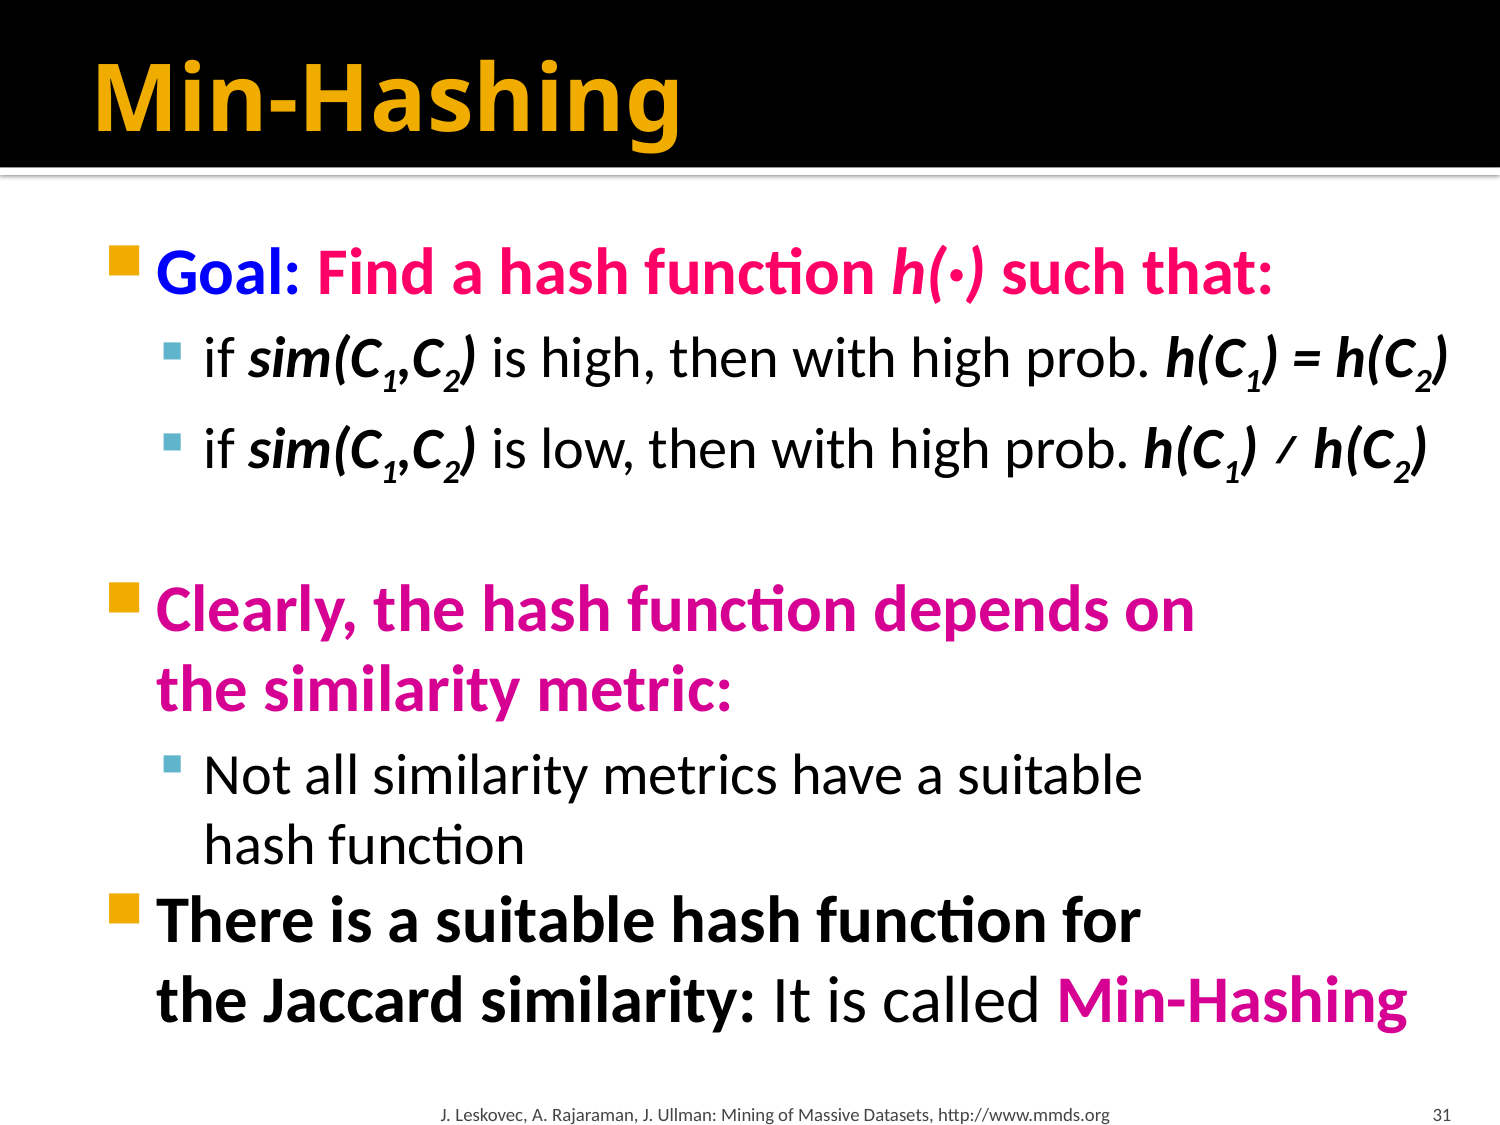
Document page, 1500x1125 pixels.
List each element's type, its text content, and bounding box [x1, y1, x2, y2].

list Goal: Find a hash function h(·) such that: if sim(C1,C2) is high, then with high prob. h(C1) = h(C2) if sim(C1,C2) is low, then with high prob. h(C1) ≠ h(C2) Clearly, the hash function depends on the similarity metric: Not all similarity metrics have a suitable hash function There is a suitable hash function for the Jaccard similarity: It is called Min-Hashing [75, 212, 1500, 1075]
title Min-Hashing [75, 12, 1425, 175]
footer J. Leskovec, A. Rajaraman, J. Ullman: Mining of Massive Datasets, http://www.mmds.org [433, 1080, 1337, 1125]
slide_number 31 [1345, 1080, 1467, 1125]
